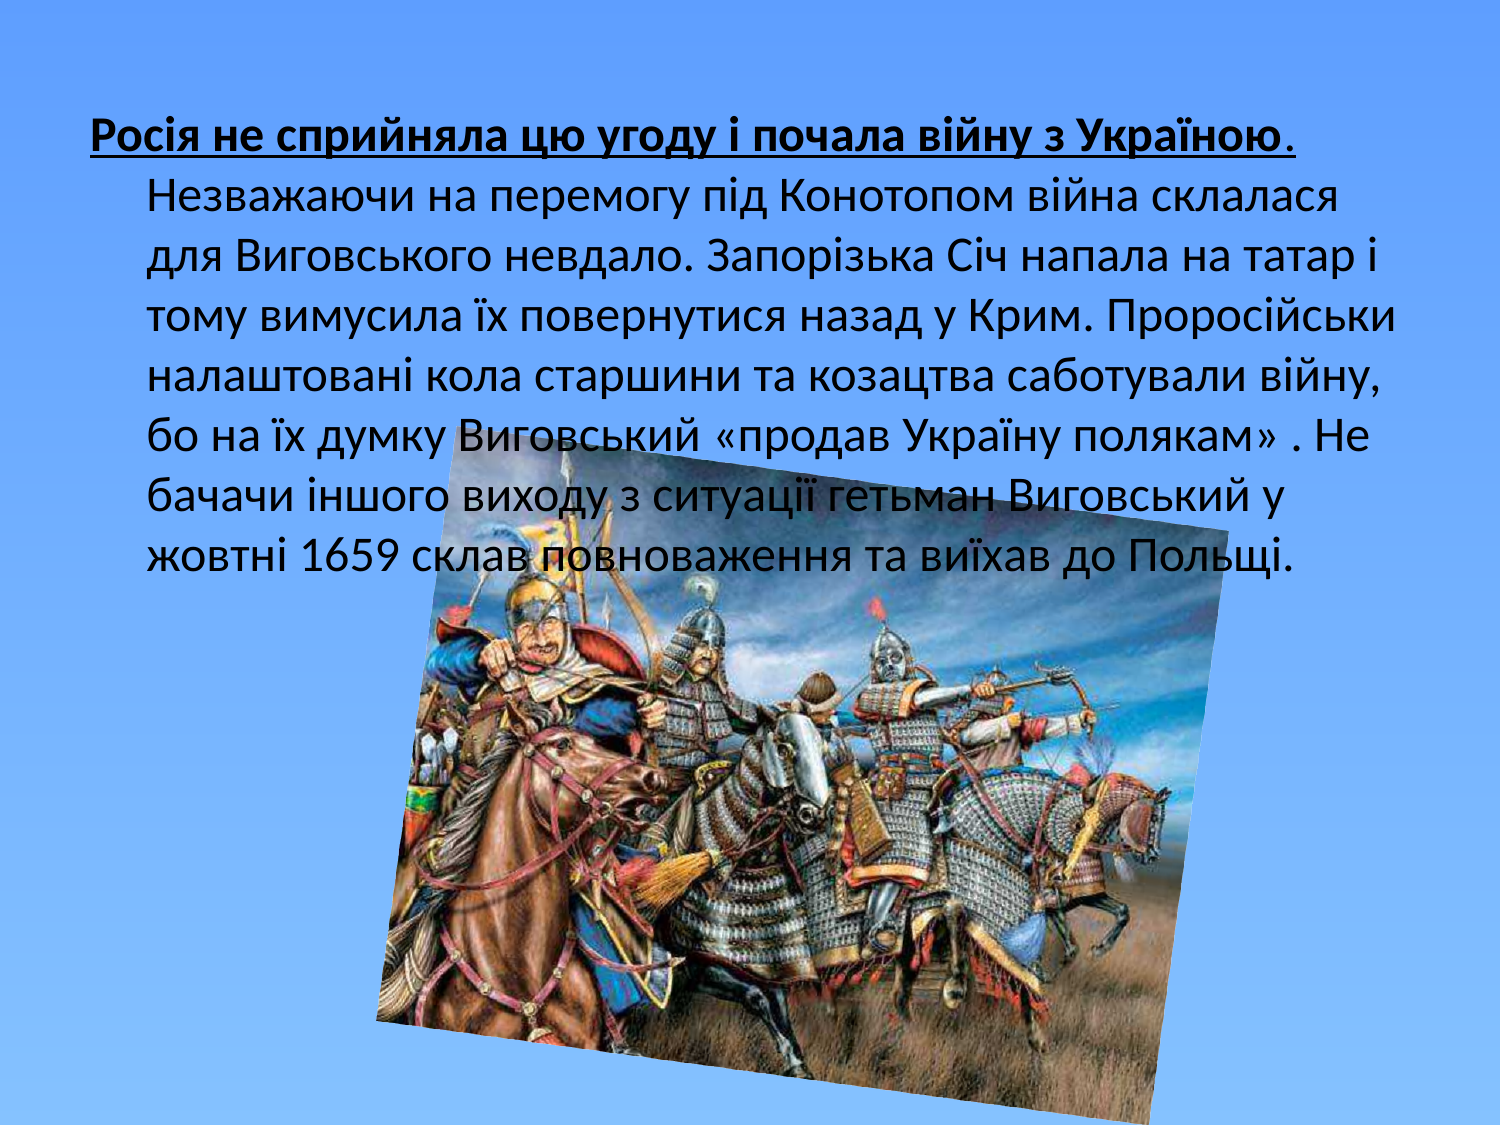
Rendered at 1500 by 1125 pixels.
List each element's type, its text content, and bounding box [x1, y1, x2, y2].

picture [377, 474, 1192, 1125]
list Росія не сприйняла цю угоду і почала війну з Україною. Незважаючи на перемогу під Конотопом війна склалася для Виговського невдало. Запорізька Січ напала на татар і тому вимусила їх повернутися назад у Крим. Проросійськи налаштовані кола старшини та козацтва саботували війну, бо на їх думку Виговський «продав Україну полякам» . Не бачачи іншого виходу з ситуації гетьман Виговський у жовтні 1659 склав повноваження та виїхав до Польщі. [74, 93, 1426, 1006]
